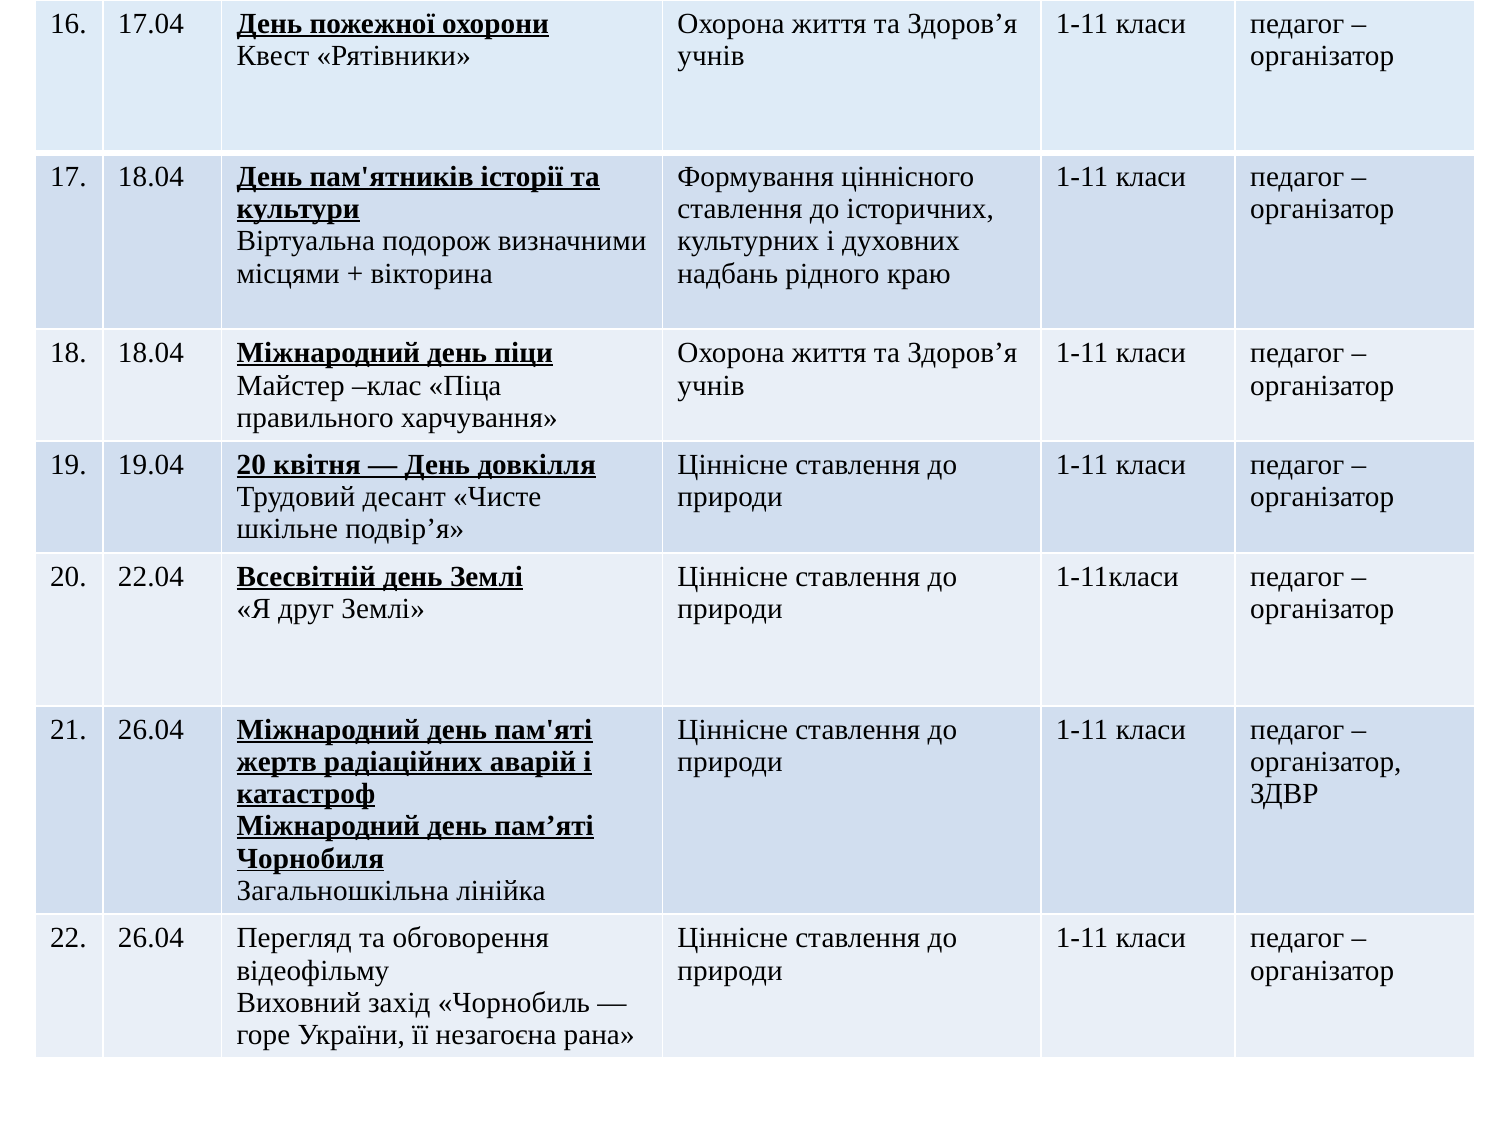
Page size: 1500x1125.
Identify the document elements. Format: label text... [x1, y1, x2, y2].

table_cell Ціннісне ставлення до природи [663, 915, 1040, 1057]
table_cell 18. [36, 330, 102, 440]
table_cell педагог –організатор [1236, 554, 1474, 705]
table_cell 18.04 [104, 156, 221, 328]
table_cell 22. [36, 915, 102, 1057]
table_cell Міжнародний день піци Майстер –клас «Піца правильного харчування» [222, 330, 662, 440]
table_cell 1-11 класи [1042, 442, 1234, 552]
table_cell 19. [36, 442, 102, 552]
table_cell педагог –організатор [1236, 915, 1474, 1057]
table_cell 17. [36, 156, 102, 328]
table_header педагог –організатор [1236, 1, 1474, 150]
table_cell 18.04 [104, 330, 221, 440]
table_cell Ціннісне ставлення до природи [663, 554, 1040, 705]
table_header 16. [36, 1, 102, 150]
table_cell Перегляд та обговорення відеофільму Виховний захід «Чорнобиль — горе України, її незагоєна рана» [222, 915, 662, 1057]
table_cell 1-11 класи [1042, 707, 1234, 913]
table_cell 1-11 класи [1042, 156, 1234, 328]
table_cell педагог –організатор, ЗДВР [1236, 707, 1474, 913]
table_header Охорона життя та Здоров’я учнів [663, 1, 1040, 150]
table_cell 21. [36, 707, 102, 913]
table_cell 26.04 [104, 707, 221, 913]
table_cell педагог –організатор [1236, 156, 1474, 328]
table_cell 1-11 класи [1042, 915, 1234, 1057]
table_cell педагог –організатор [1236, 442, 1474, 552]
table_cell Ціннісне ставлення до природи [663, 442, 1040, 552]
table_cell Всесвітній день Землі «Я друг Землі» [222, 554, 662, 705]
table_header 1-11 класи [1042, 1, 1234, 150]
table_cell День пам'ятників історії тa культури Віртуальна подорож визначними місцями + вікторина [222, 156, 662, 328]
table_cell 22.04 [104, 554, 221, 705]
table_header 17.04 [104, 1, 221, 150]
table_cell 20. [36, 554, 102, 705]
table_cell педагог –організатор [1236, 330, 1474, 440]
table_cell 19.04 [104, 442, 221, 552]
table_cell Міжнародний день пам'яті жeртв радіаційних аварій і катастроф Міжнародний день пам’яті Чорнобиля Загальношкільна лінійка [222, 707, 662, 913]
table_header День пожежної охорони Квест «Рятівники» [222, 1, 662, 150]
table_cell Ціннісне ставлення до природи [663, 707, 1040, 913]
table_cell 1-11 класи [1042, 330, 1234, 440]
table_cell 26.04 [104, 915, 221, 1057]
table_cell 20 квітня — День довкілля Трудовий десант «Чисте шкільне подвір’я» [222, 442, 662, 552]
table_cell Формування ціннісного ставлення до історичних, культурних і духовних надбань рідного краю [663, 156, 1040, 328]
table_cell 1-11класи [1042, 554, 1234, 705]
table_cell Охорона життя та Здоров’я учнів [663, 330, 1040, 440]
